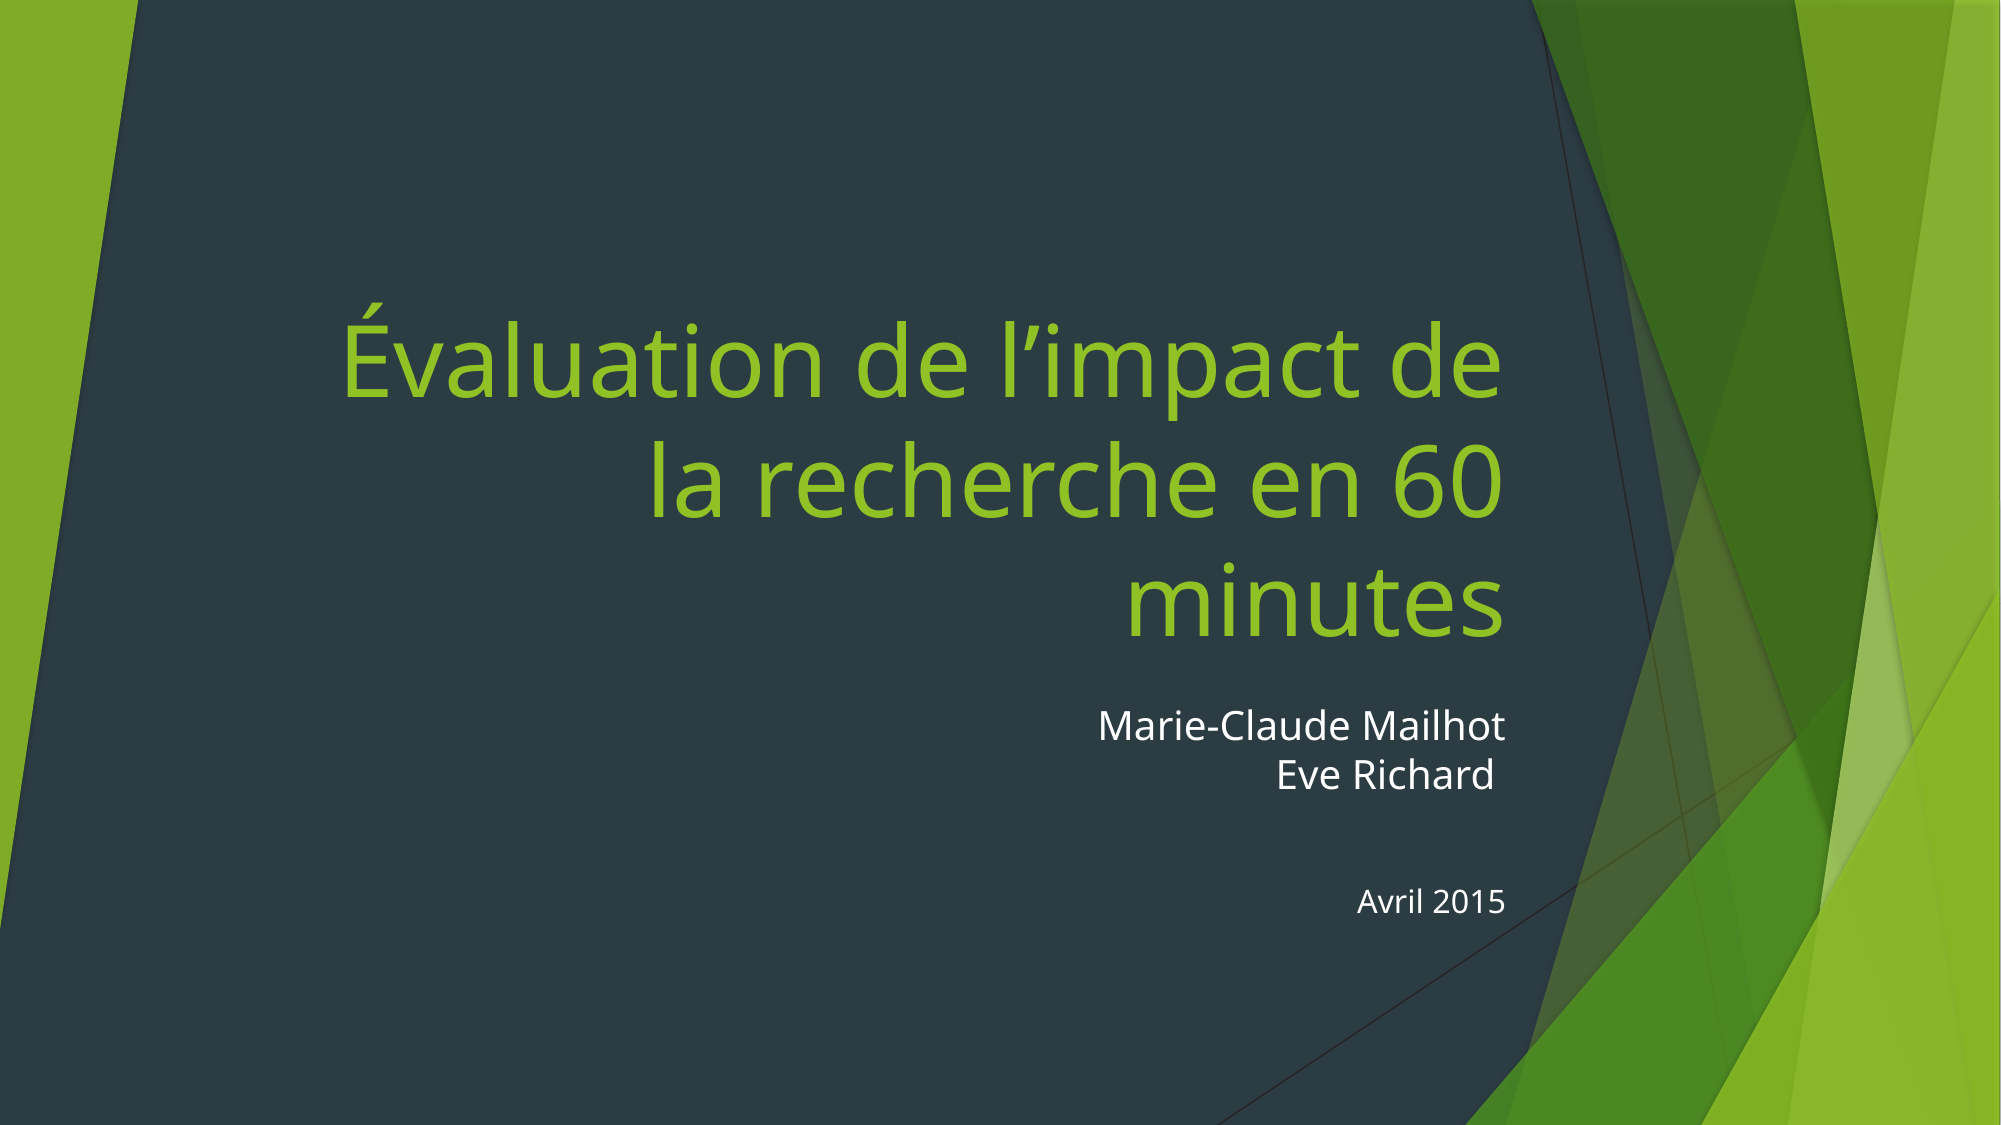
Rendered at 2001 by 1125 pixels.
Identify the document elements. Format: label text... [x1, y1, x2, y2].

subtitle Marie-Claude Mailhot Eve Richard Avril 2015 [247, 692, 1522, 929]
title Évaluation de l’impact de la recherche en 60 minutes [247, 394, 1522, 665]
